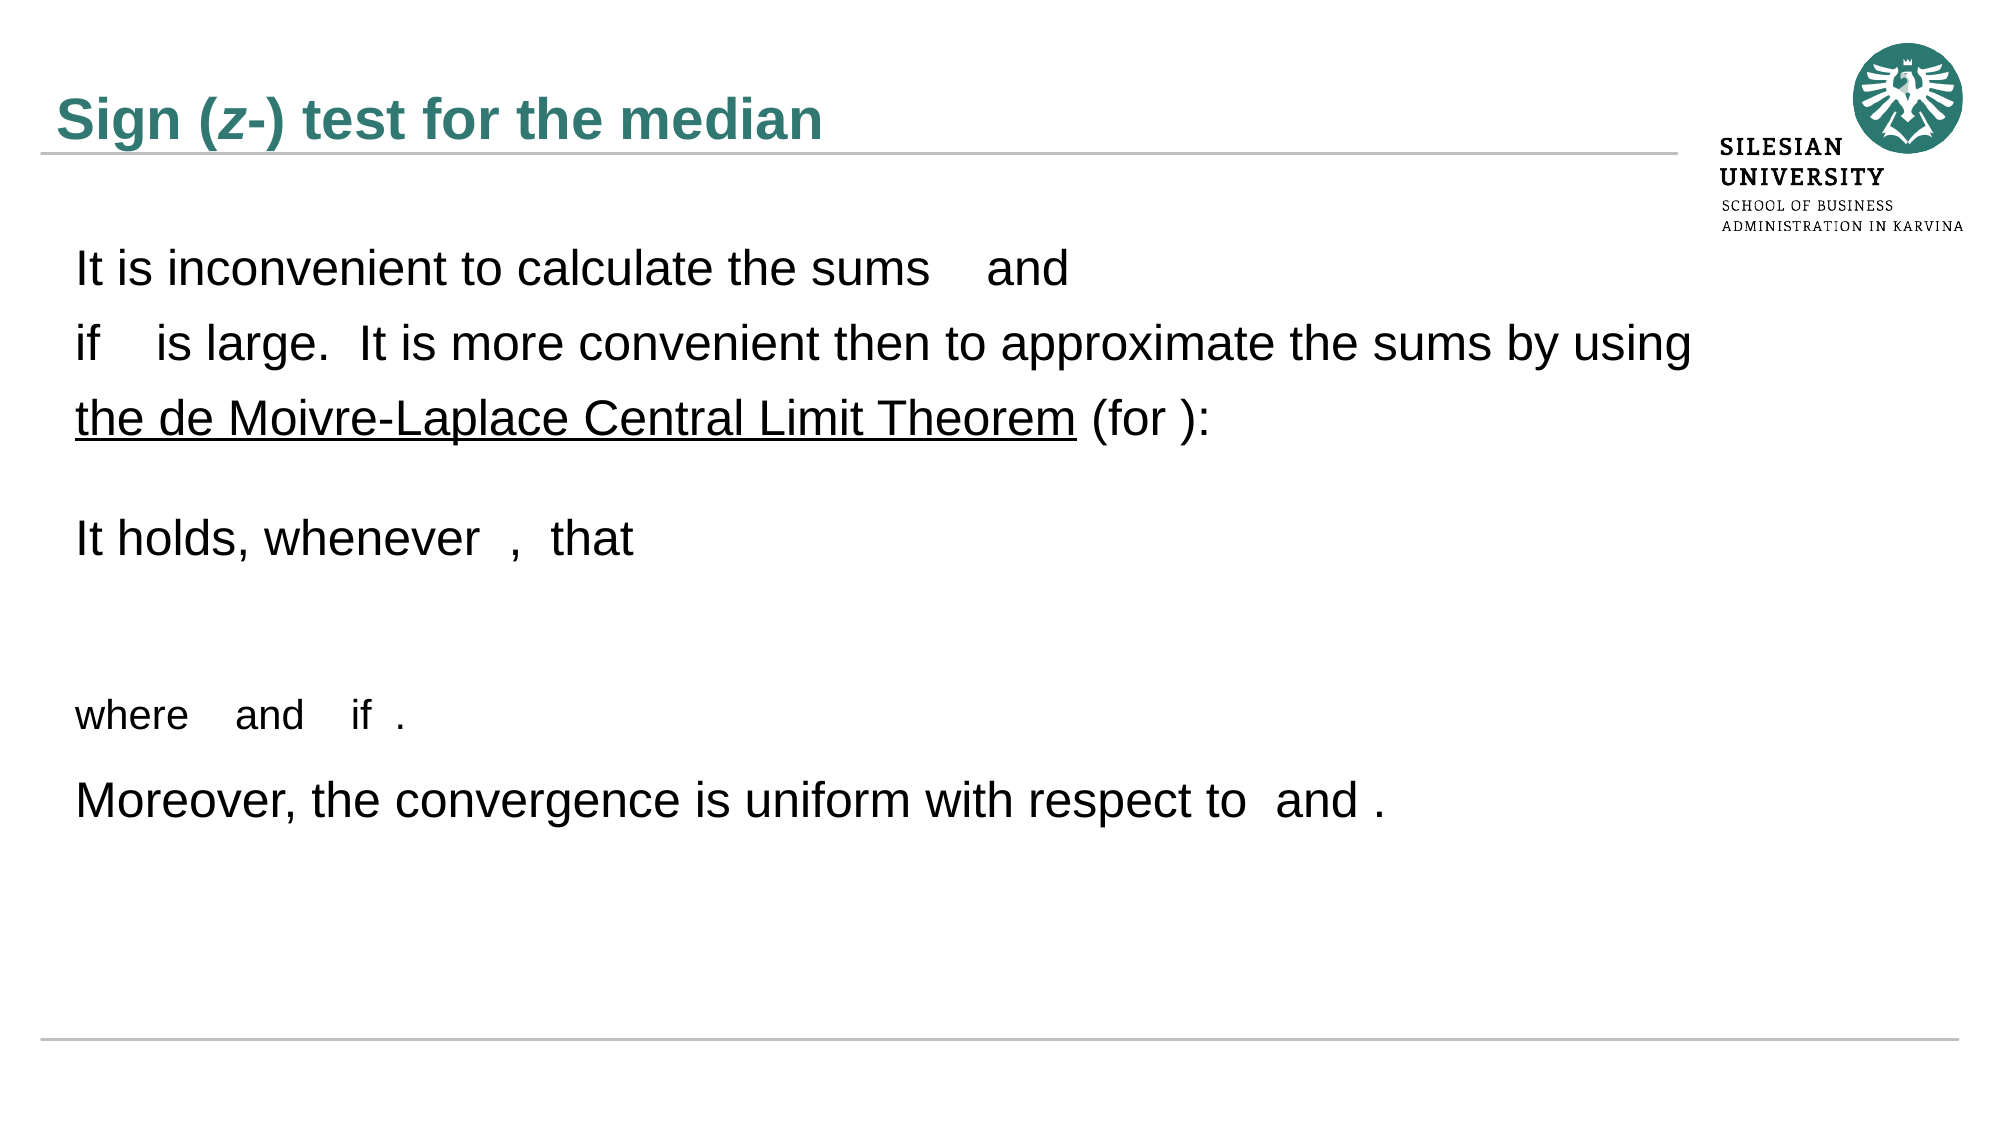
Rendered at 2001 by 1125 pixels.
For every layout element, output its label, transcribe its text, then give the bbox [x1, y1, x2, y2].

picture [1720, 43, 1963, 231]
title Sign (z-) test for the median [41, 73, 1636, 150]
